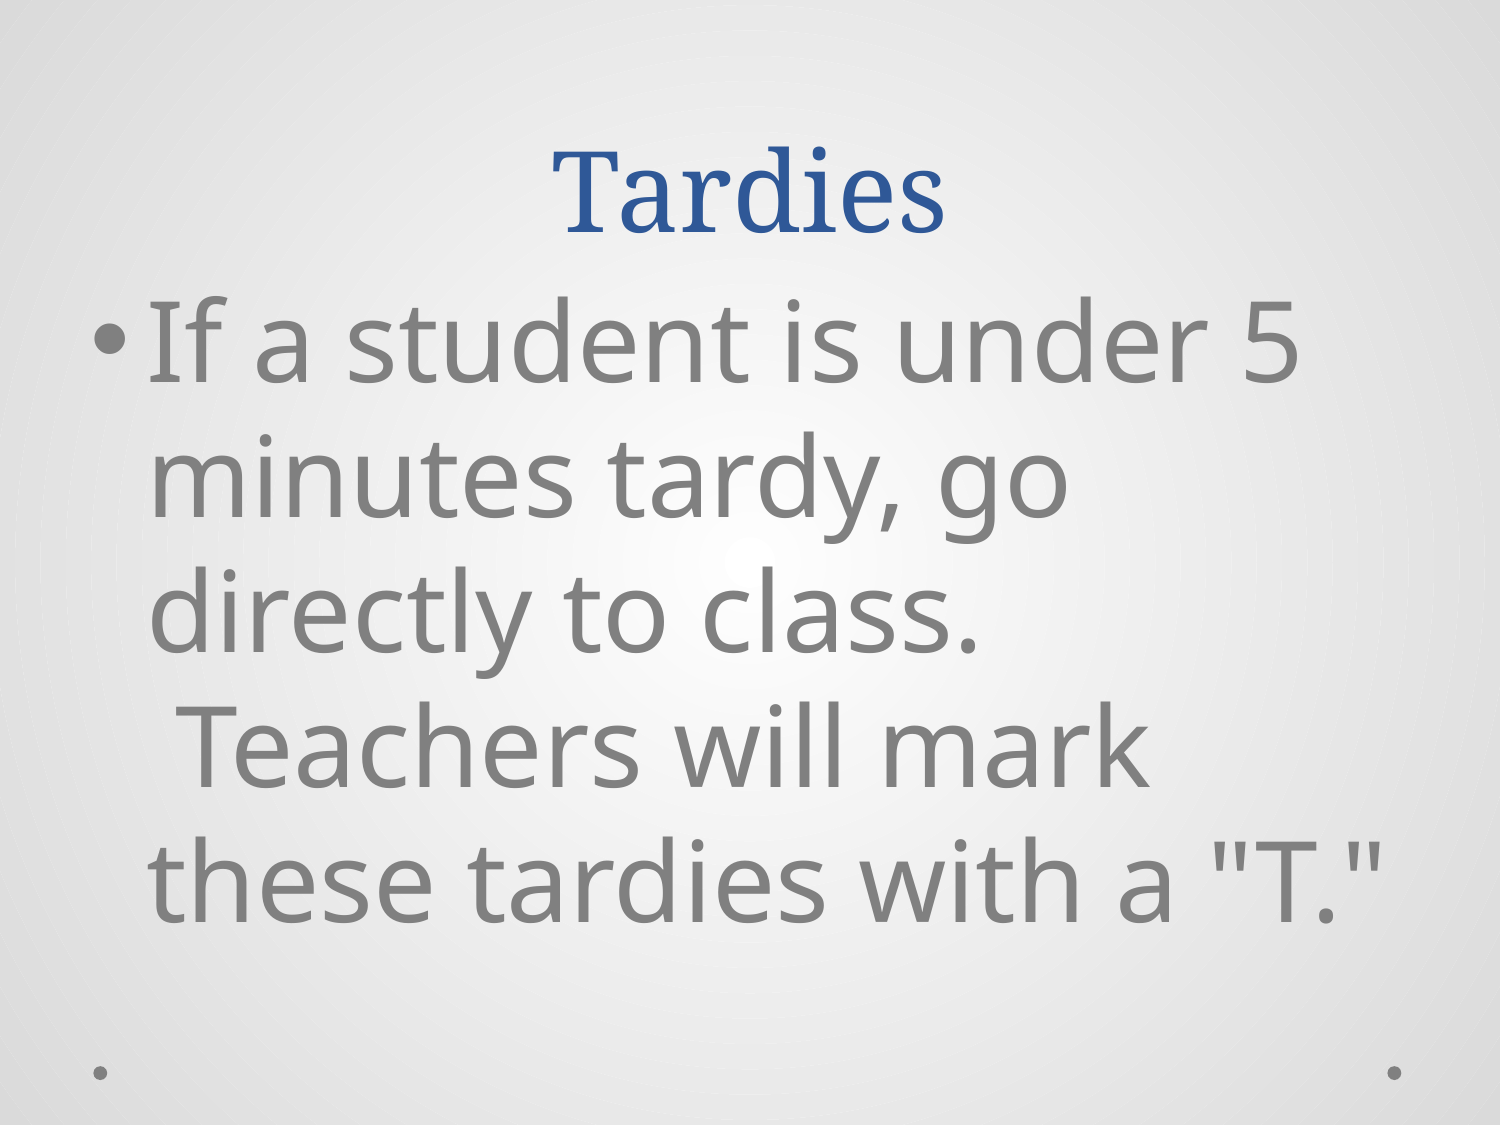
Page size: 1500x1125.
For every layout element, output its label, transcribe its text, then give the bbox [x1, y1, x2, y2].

list If a student is under 5 minutes tardy, go directly to class. Teachers will mark these tardies with a "T." [75, 262, 1425, 1005]
title Tardies [75, 0, 1425, 262]
